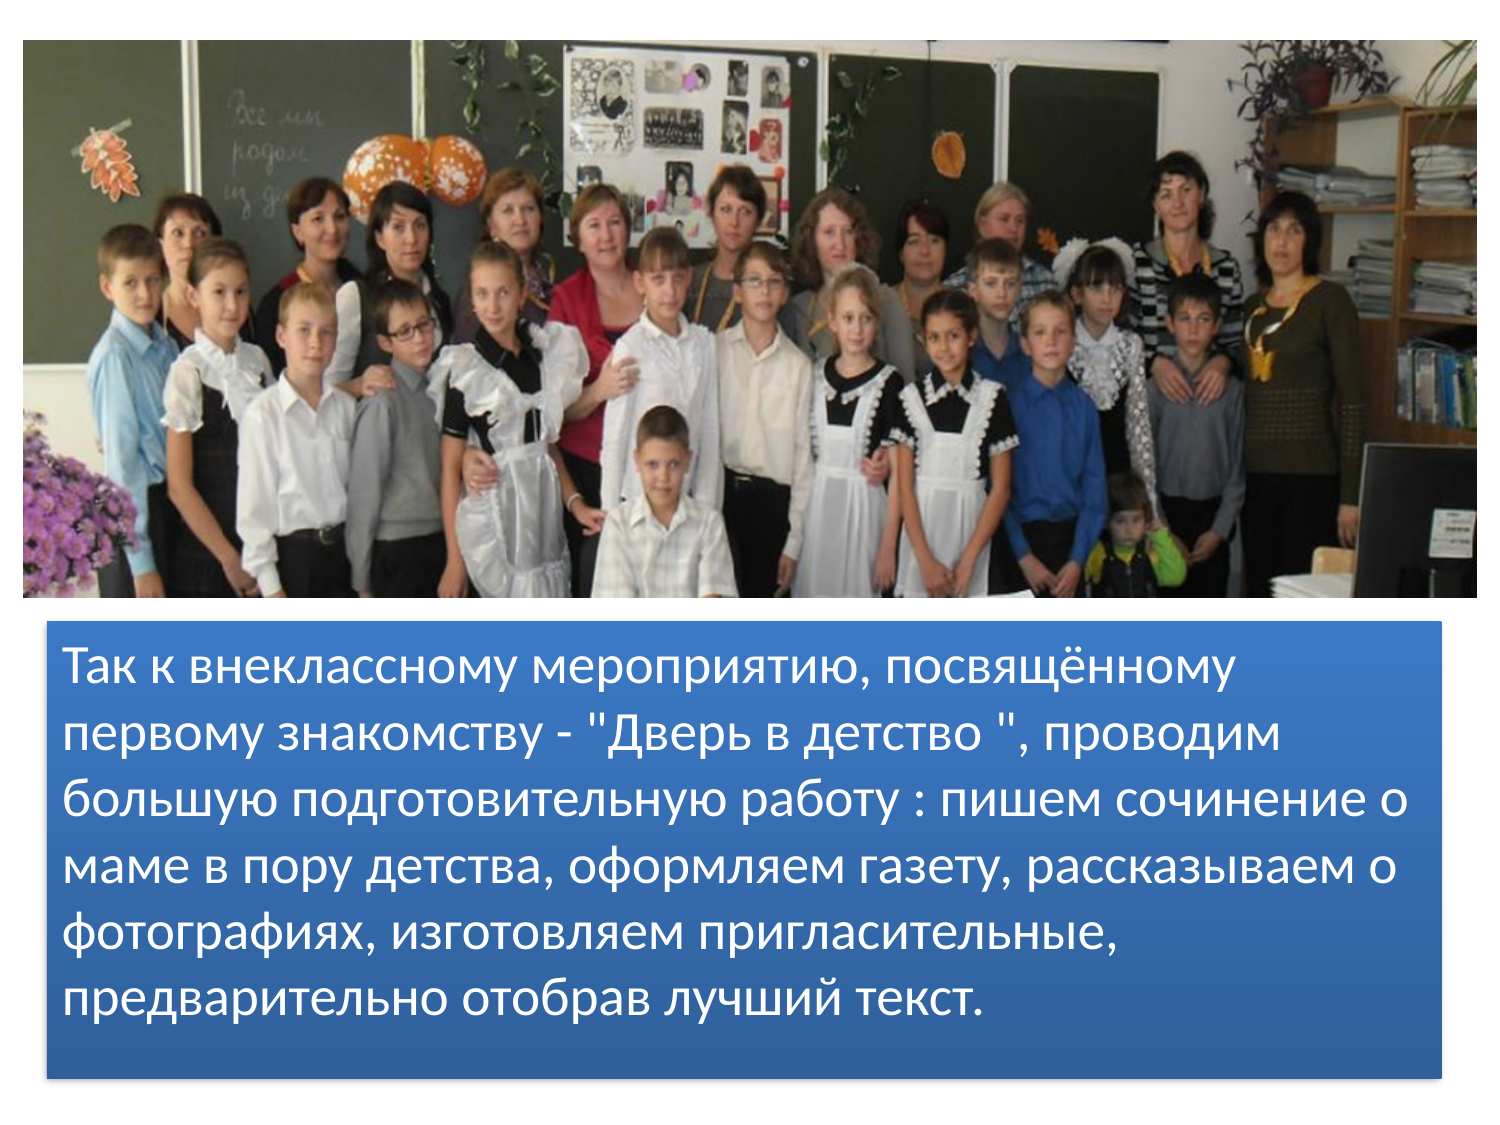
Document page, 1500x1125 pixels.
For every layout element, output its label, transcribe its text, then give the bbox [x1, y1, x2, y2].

picture [23, 39, 1477, 598]
list Так к внеклассному мероприятию, посвящённому первому знакомству - "Дверь в детство ", проводим большую подготовительную работу : пишем сочинение о маме в пору детства, оформляем газету, рассказываем о фотографиях, изготовляем пригласительные, предварительно отобрав лучший текст. [46, 621, 1442, 1079]
